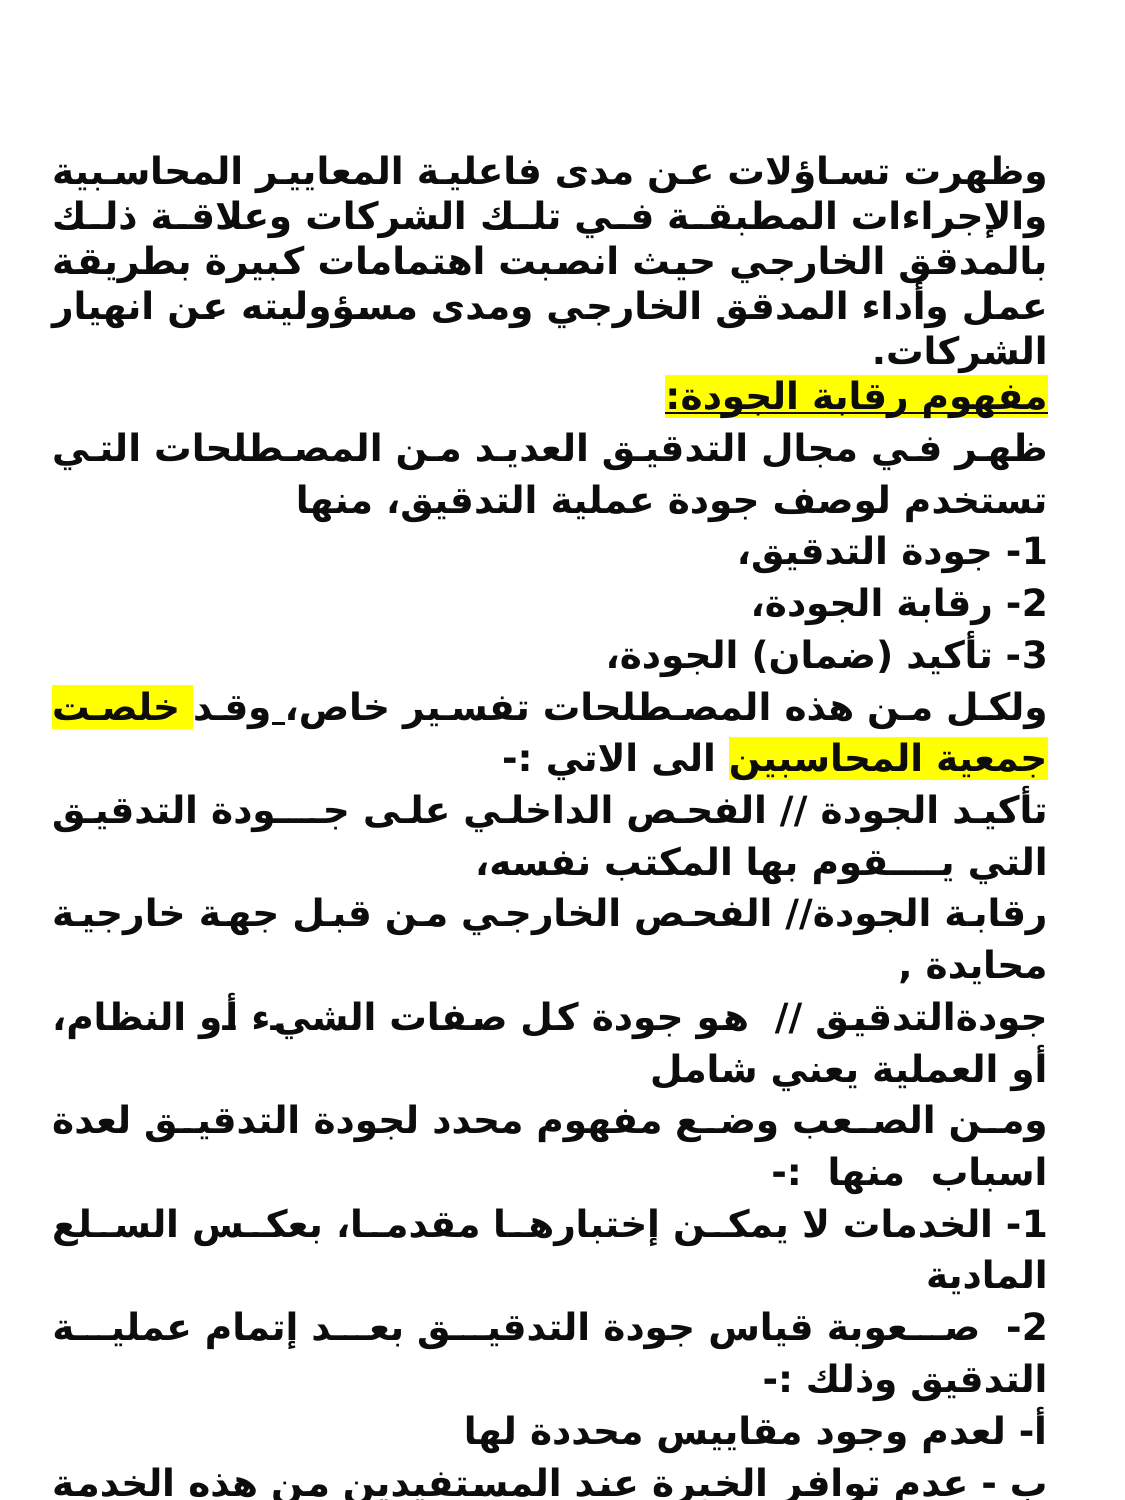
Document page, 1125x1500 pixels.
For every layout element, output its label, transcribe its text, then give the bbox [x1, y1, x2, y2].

text_box وظهرت تساؤلات عن مدى فاعلية المعايير المحاسبية والإجراءات المطبقة في تلك الشركات وعلاقة ذلك بالمدقق الخارجي حيث انصبت اهتمامات كبيرة بطريقة عمل وأداء المدقق الخارجي ومدى مسؤوليته عن انهيار الشركات. مفهوم رقابة الجودة: ظهر في مجال التدقيق العديد من المصطلحات التي تستخدم لوصف جودة عملية التدقيق، منها 1- جودة التدقيق، 2- رقابة الجودة، 3- تأكيد (ضمان) الجودة، ولكل من هذه المصطلحات تفسير خاص، وقد خلصت جمعية المحاسبين الى الاتي :- تأكيد الجودة // الفحص الداخلي على جـــودة التدقيق التي يــــقوم بها المكتب نفسه، رقابة الجودة// الفحص الخارجي من قبل جهة خارجية محايدة , جودةالتدقيق // هو جودة كل صفات الشيء أو النظام، أو العملية يعني شامل ومن الصعب وضع مفهوم محدد لجودة التدقيق لعدة اسباب منها :- 1- الخدمات لا يمكن إختبارها مقدما، بعكس السلع المادية 2- صعوبة قياس جودة التدقيق بعد إتمام عملية التدقيق وذلك :- أ- لعدم وجود مقاييس محددة لها ب - عدم توافر الخبرة عند المستفيدين من هذه الخدمة ، مع ذلك فإن هذه الأطراف جميعهم لديهم رغبة مشتركة، وهي بلوغ تدقيق عالي الجودة . وعرفت جودة التدقيق وفق المعيار الدولي (220 ) بأنها :- (( السياسات والإجراءات المطبقة في شركة التدقيق للتحقق من إن أعمال التدقيق المنفذة قد تم أداؤها على وفق معايير التدقيق المتعارف عليها )) [37, 139, 1063, 1500]
